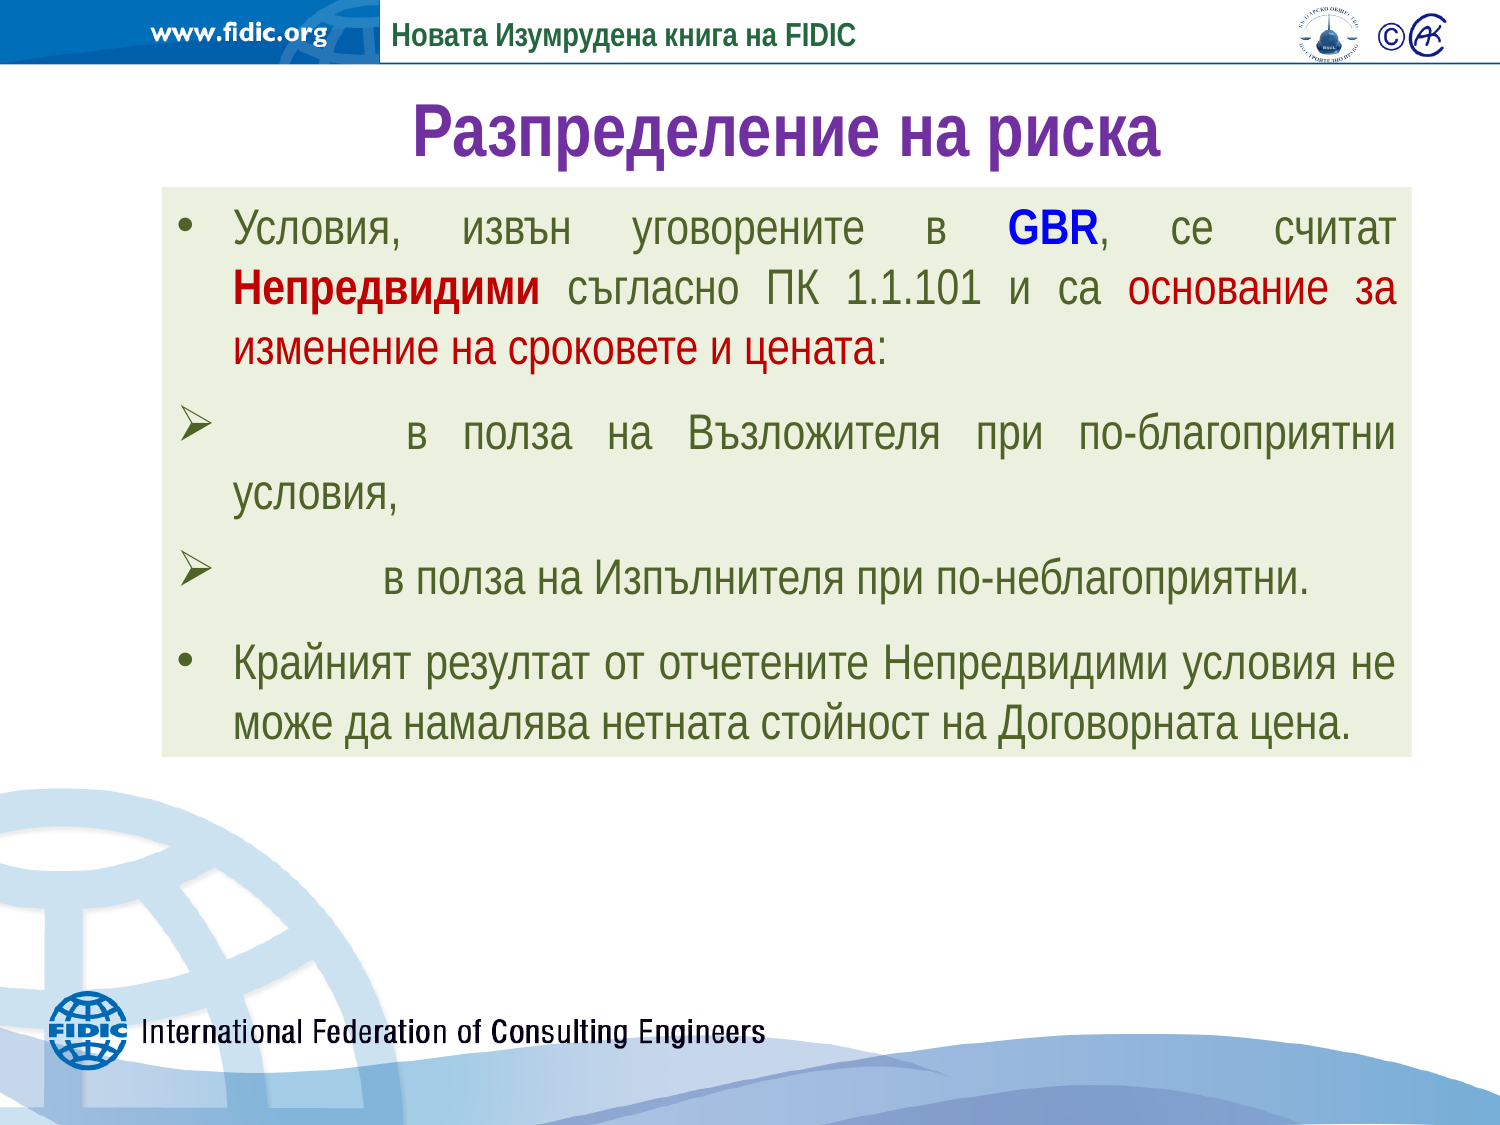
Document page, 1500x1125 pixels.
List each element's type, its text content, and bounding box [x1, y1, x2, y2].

text_box Разпределение на риска [161, 73, 1412, 179]
text_box Условия, извън уговорените в GBR, се считат Непредвидими съгласно ПК 1.1.101 и са основание за изменение на сроковете и цената: в полза на Възложителя при по-благоприятни условия, в полза на Изпълнителя при по-неблагоприятни. Крайният резултат от отчетените Непредвидими условия не може да намалява нетната стойност на Договорната цена. [161, 187, 1412, 757]
title Новата Изумрудена книга на FIDIC [376, 0, 1464, 67]
picture [1375, 6, 1448, 61]
picture [0, 0, 1500, 1125]
